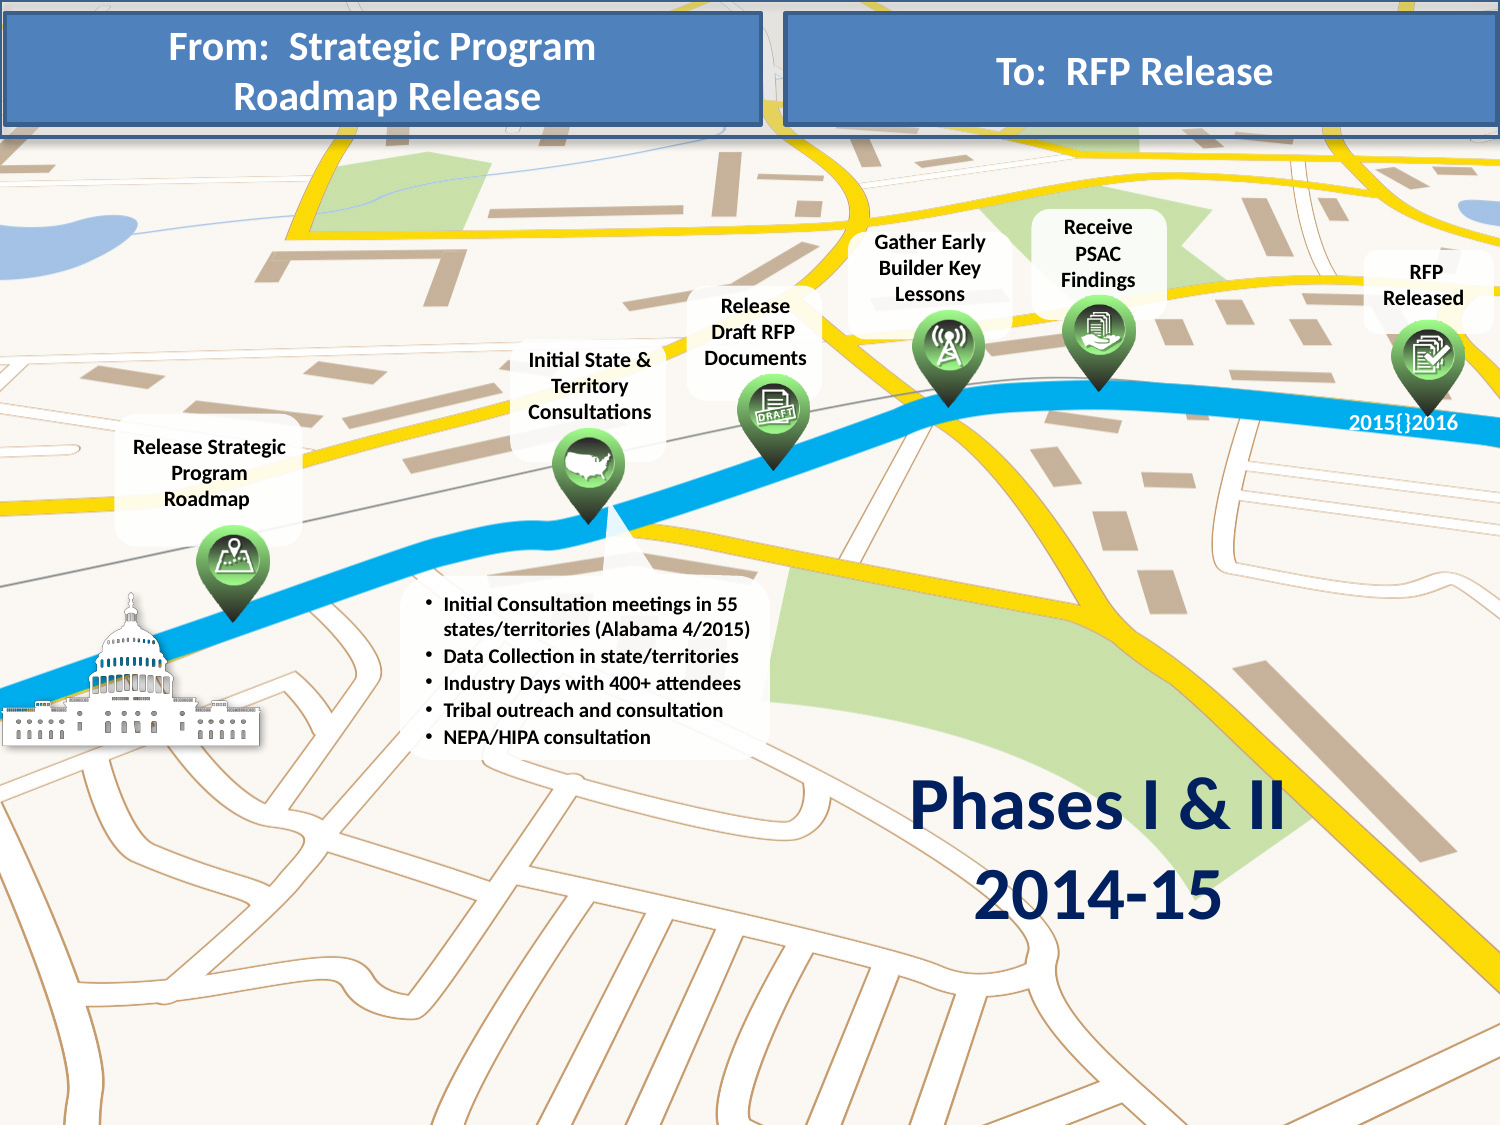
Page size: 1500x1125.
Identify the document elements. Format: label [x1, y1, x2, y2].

picture [1448, 415, 1457, 429]
picture [0, 138, 1500, 1125]
picture [1353, 416, 1359, 423]
picture [1439, 416, 1443, 429]
text_box [0, 0, 1500, 138]
picture [1361, 416, 1371, 429]
picture [1376, 416, 1380, 429]
